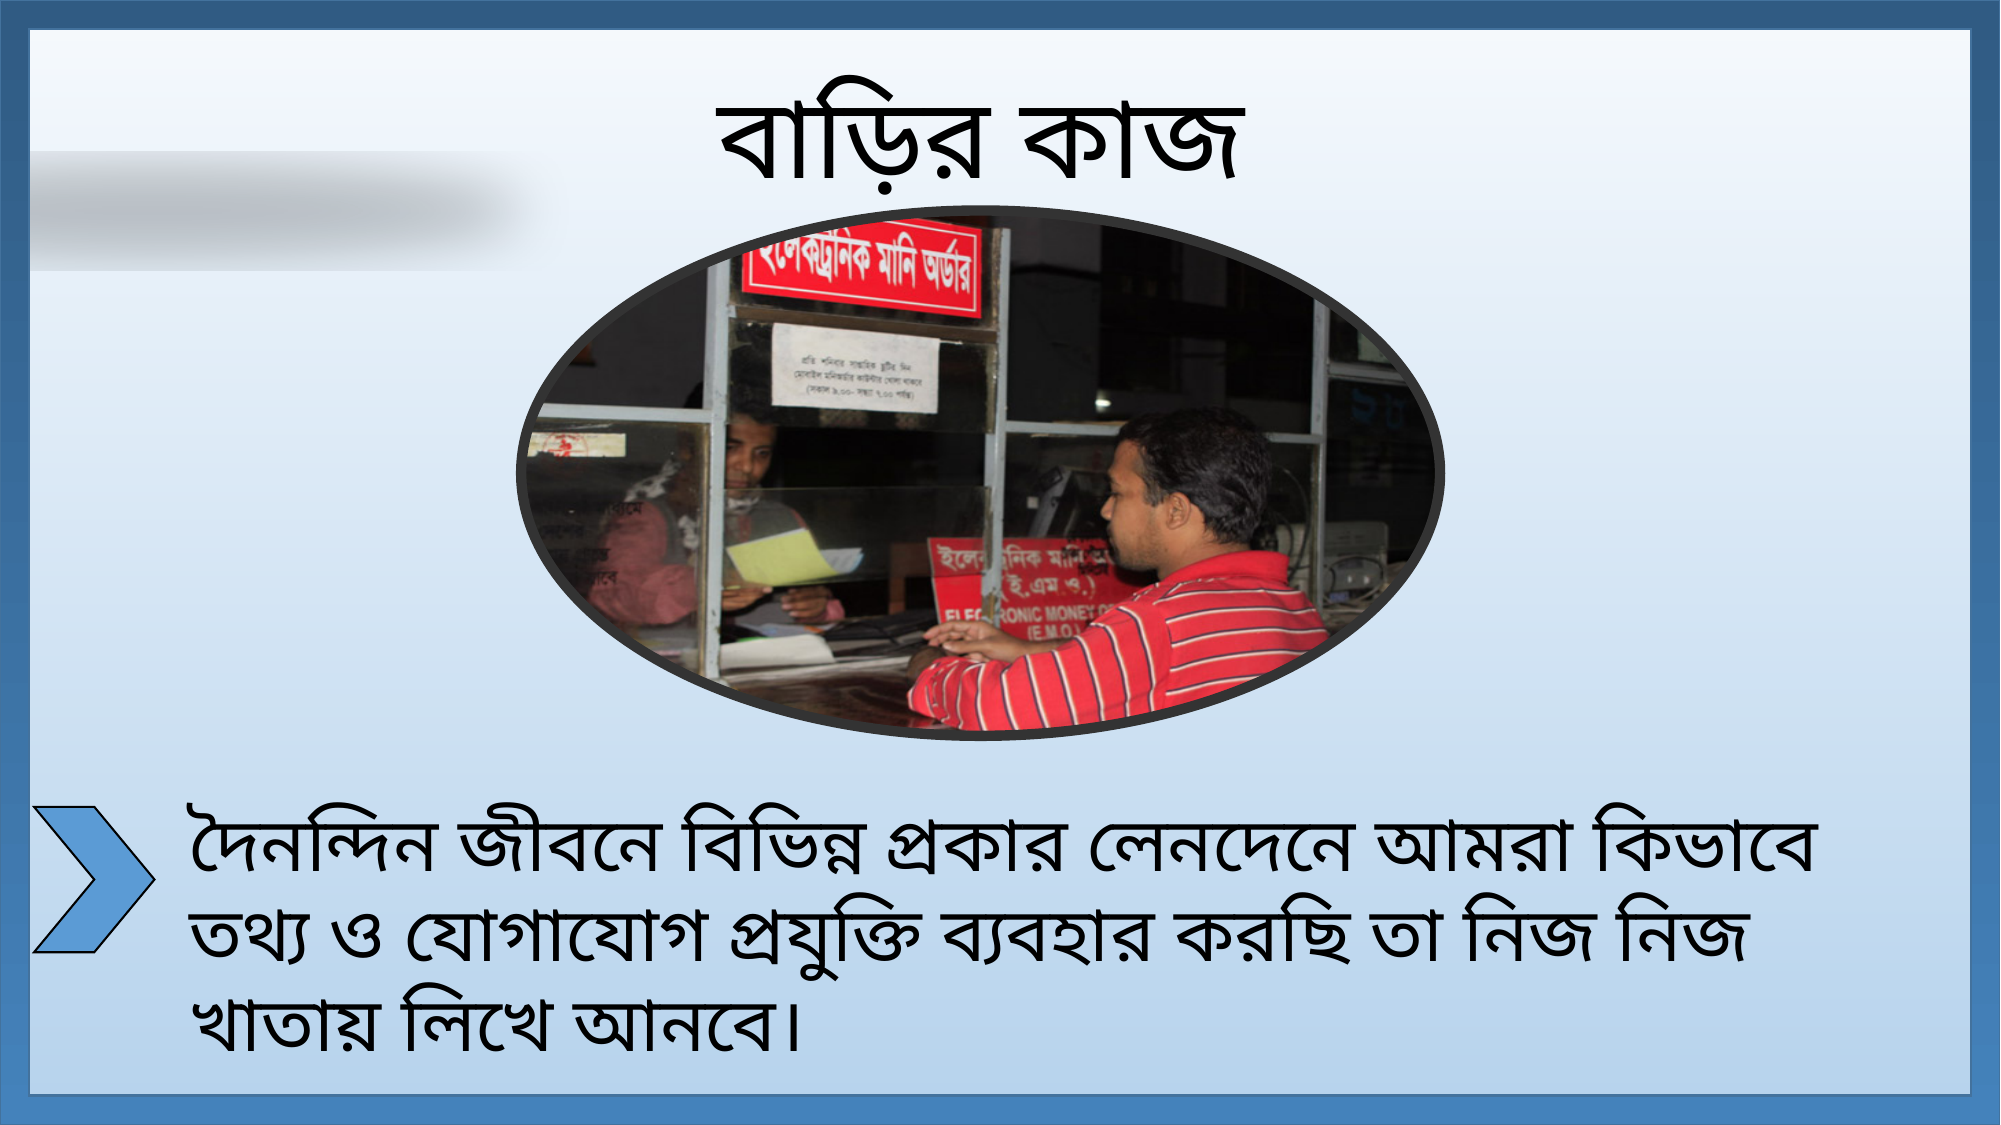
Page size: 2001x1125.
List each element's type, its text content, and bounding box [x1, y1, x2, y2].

text_box [31, 805, 156, 954]
text_box দৈনন্দিন জীবনে বিভিন্ন প্রকার লেনদেনে আমরা কিভাবে তথ্য ও যোগাযোগ প্রযুক্তি ব্যবহার করছি তা নিজ নিজ খাতায় লিখে আনবে। [174, 788, 1912, 1074]
text_box বাড়ির কাজ [679, 59, 1282, 209]
text_box [0, 0, 2000, 1125]
picture [521, 210, 1441, 736]
